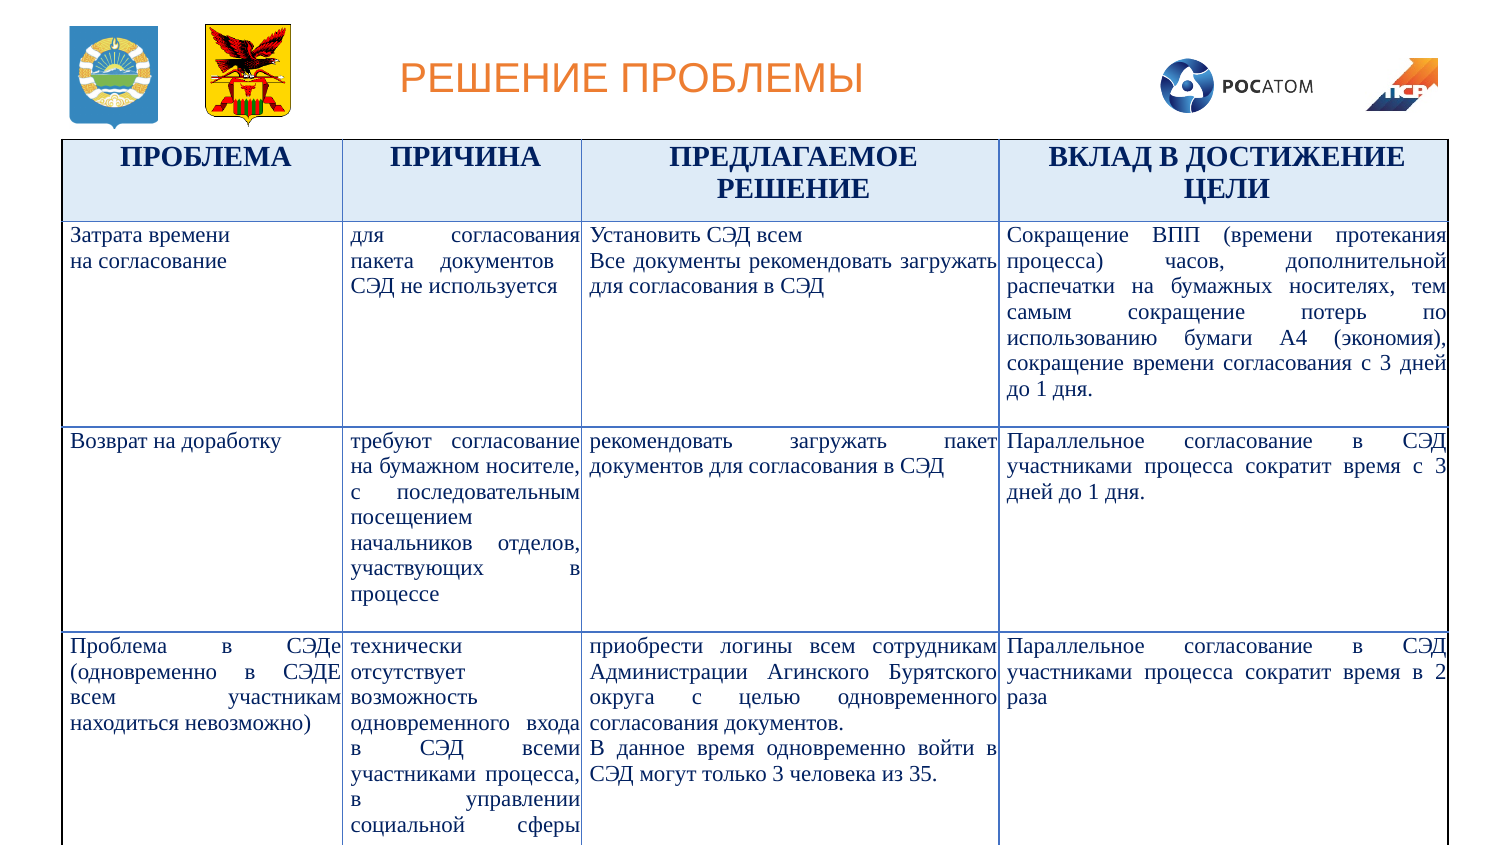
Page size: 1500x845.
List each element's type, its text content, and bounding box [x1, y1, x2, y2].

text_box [67, 24, 161, 132]
table_cell Параллельное согласование в СЭД участниками процесса сократит время в 2 раза [1000, 633, 1447, 845]
table_header [62, 88, 1448, 139]
table_cell требуют согласование на бумажном носителе, с последовательным посещением начальников отделов, участвующих в процессе [343, 428, 581, 631]
table_cell ПРЕДЛАГАЕМОЕ РЕШЕНИЕ [582, 140, 998, 221]
table_cell Затрата времени на согласование [63, 222, 342, 288]
table_cell [63, 288, 342, 426]
table_cell приобрести логины всем сотрудникам Администрации Агинского Бурятского округа с целью одновременного согласования документов. В данное время одновременно войти в СЭД могут только 3 человека из 35. [582, 633, 998, 845]
table_cell ВКЛАД В ДОСТИЖЕНИЕ ЦЕЛИ [1000, 140, 1447, 221]
table_cell технически отсутствует возможность одновременного входа в СЭД всеми участниками процесса, в управлении социальной сферы один аккаунт-учетная запись (логин) [343, 633, 581, 845]
table_cell Возврат на доработку [63, 428, 342, 631]
title РЕШЕНИЕ ПРОБЛЕМЫ [291, 57, 1049, 88]
table_cell для согласования пакета документов СЭД не используется [343, 222, 581, 426]
picture [1160, 58, 1313, 88]
table_cell Установить СЭД всем Все документы рекомендовать загружать для согласования в СЭД [582, 222, 998, 426]
picture [205, 24, 291, 127]
table_cell рекомендовать загружать пакет документов для согласования в СЭД [582, 428, 998, 631]
table_cell Проблема в СЭДе (одновременно в СЭДЕ всем участникам находиться невозможно) [63, 633, 342, 845]
table_cell ПРИЧИНА [343, 140, 581, 221]
picture [1365, 58, 1438, 88]
table_cell Параллельное согласование в СЭД участниками процесса сократит время с 3 дней до 1 дня. [1000, 428, 1447, 631]
table_cell Сокращение ВПП (времени протекания процесса) часов, дополнительной распечатки на бумажных носителях, тем самым сокращение потерь по использованию бумаги А4 (экономия), сокращение времени согласования с 3 дней до 1 дня. [1000, 222, 1447, 426]
table_cell ПРОБЛЕМА [63, 140, 342, 221]
